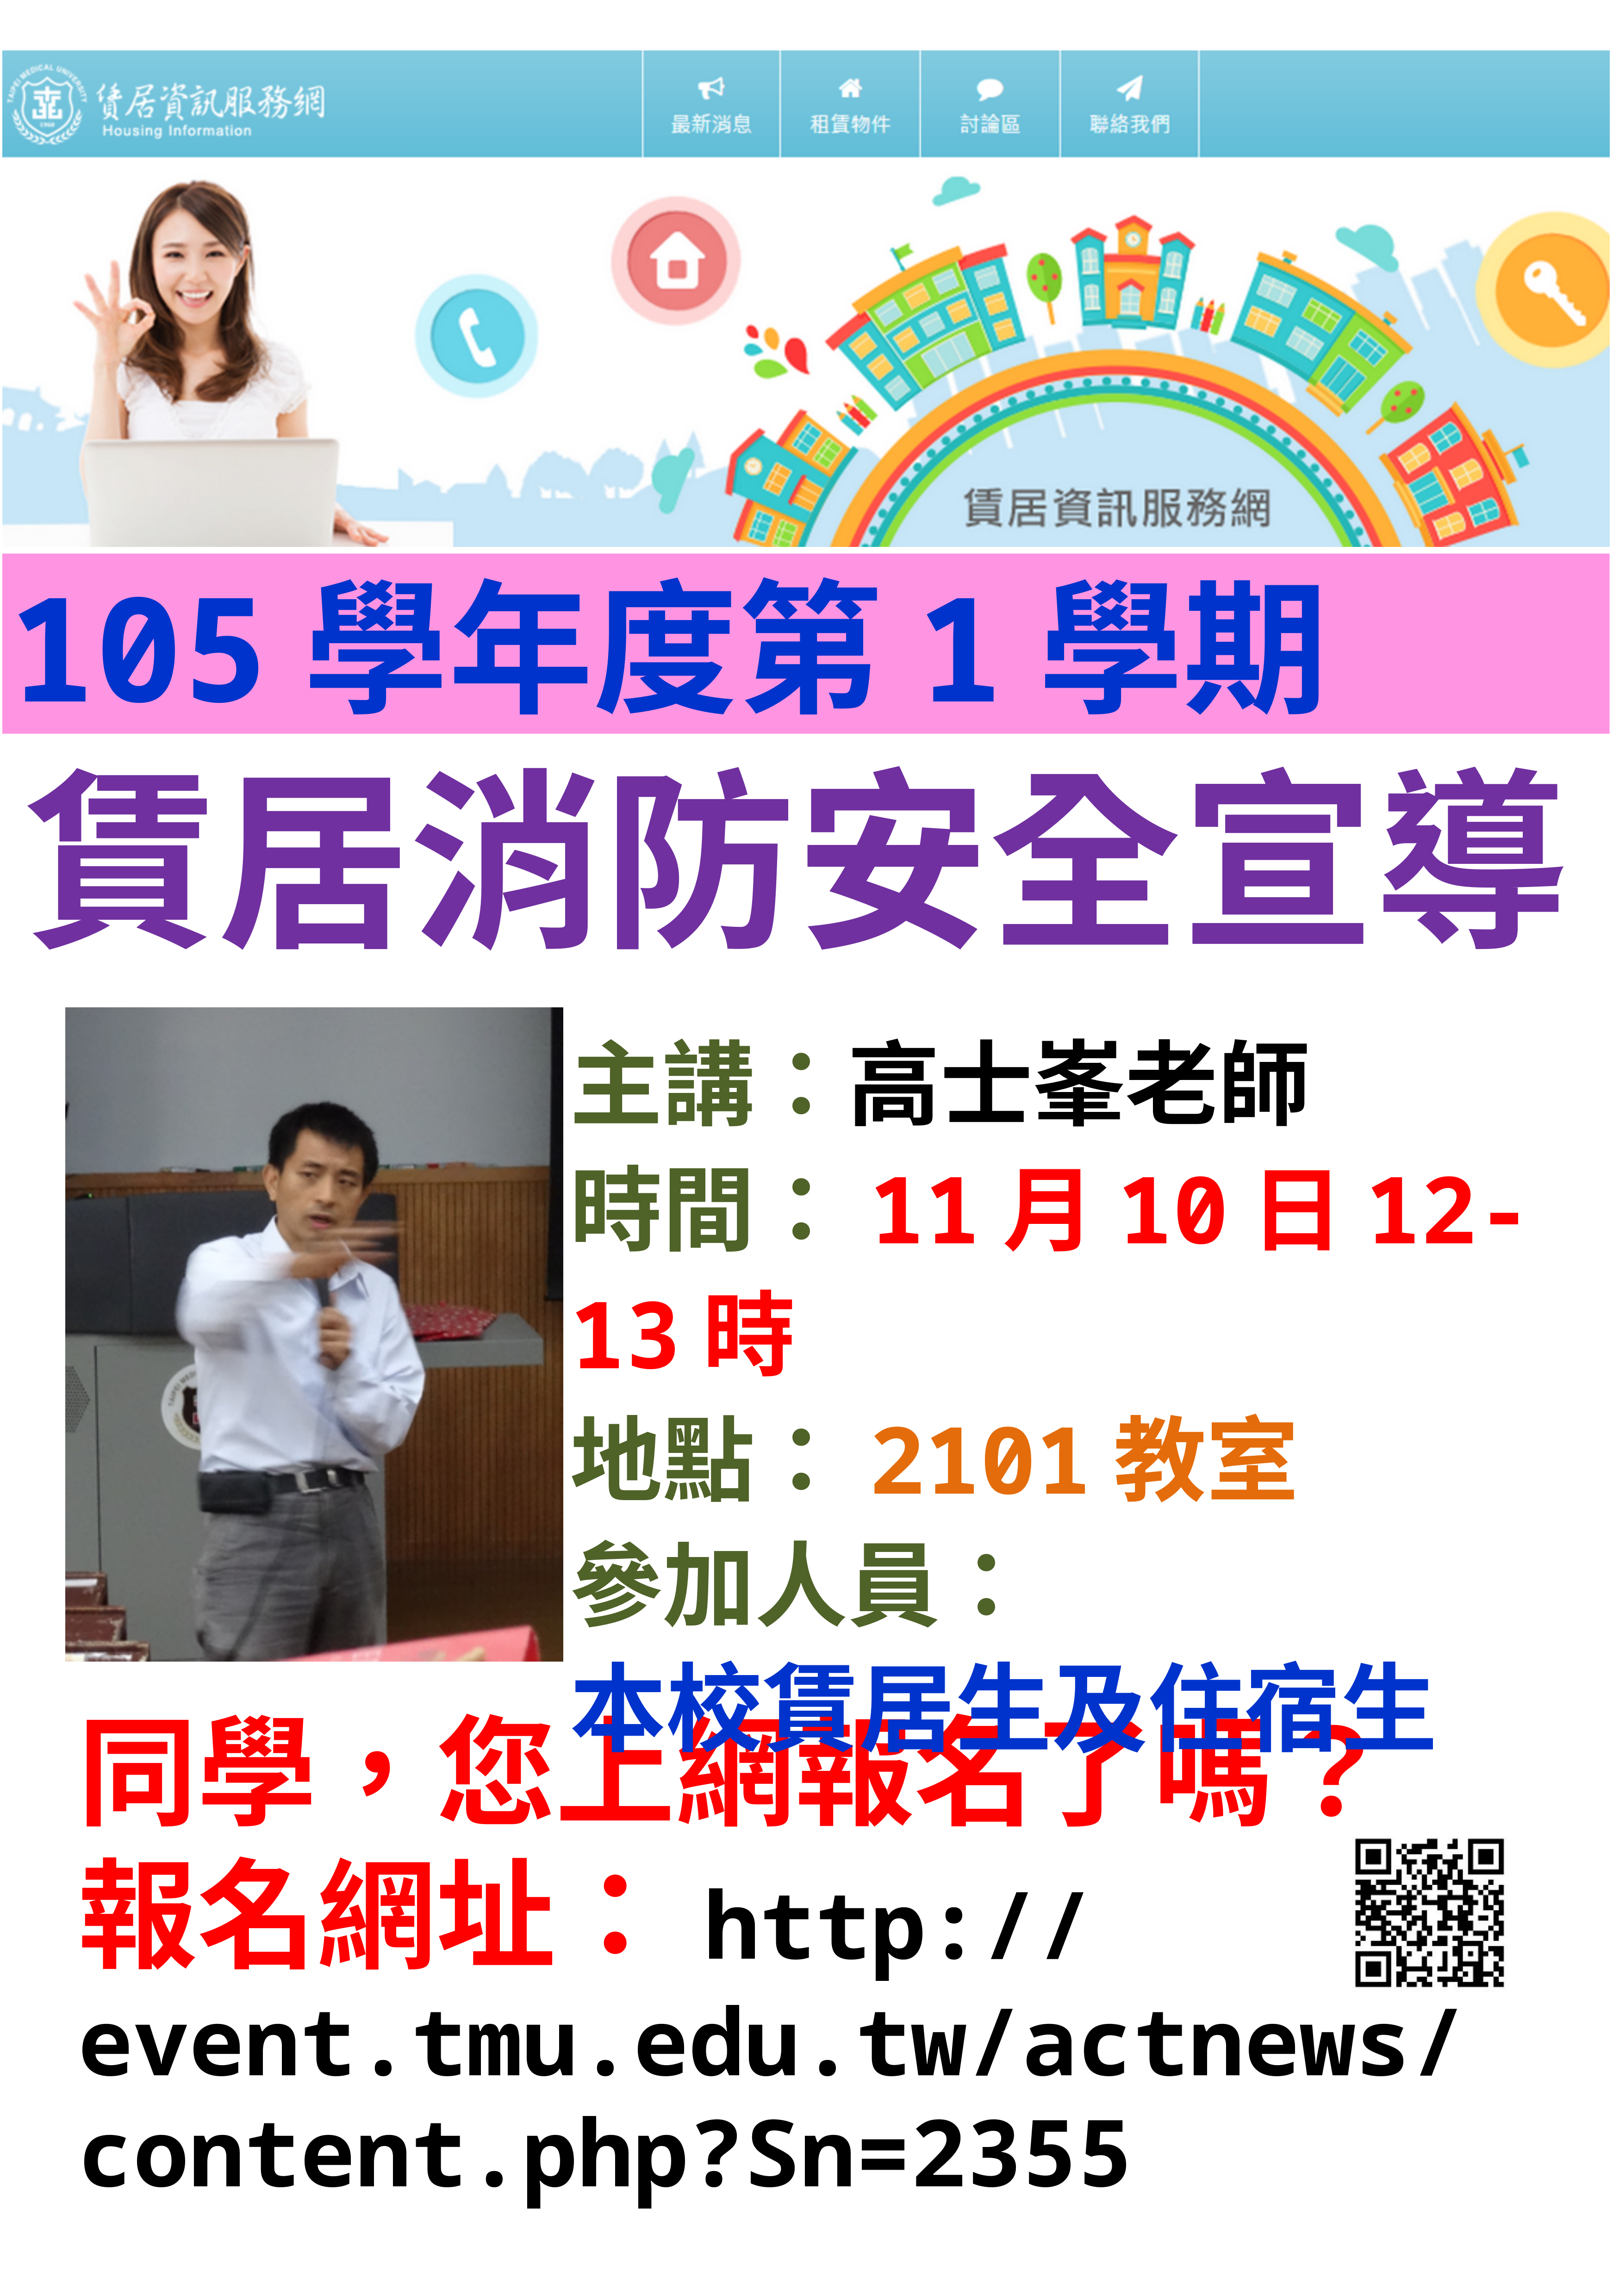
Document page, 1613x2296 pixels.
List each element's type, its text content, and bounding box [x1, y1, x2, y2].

text_box 105學年度第1學期 [2, 553, 1610, 734]
text_box 同學，您上網報名了嗎？ 報名網址：http://event.tmu.edu.tw/actnews/content.php?Sn=2355 [55, 1685, 1600, 2216]
picture [2, 50, 1610, 547]
picture [65, 1007, 563, 1662]
text_box 主講：高士峯老師 時間：11月10日12-13時 地點：2101教室 參加人員： 本校賃居生及住宿生 [563, 1007, 1559, 1767]
text_box 賃居消防安全宣導 [2, 734, 1610, 982]
picture [1346, 1830, 1515, 1998]
